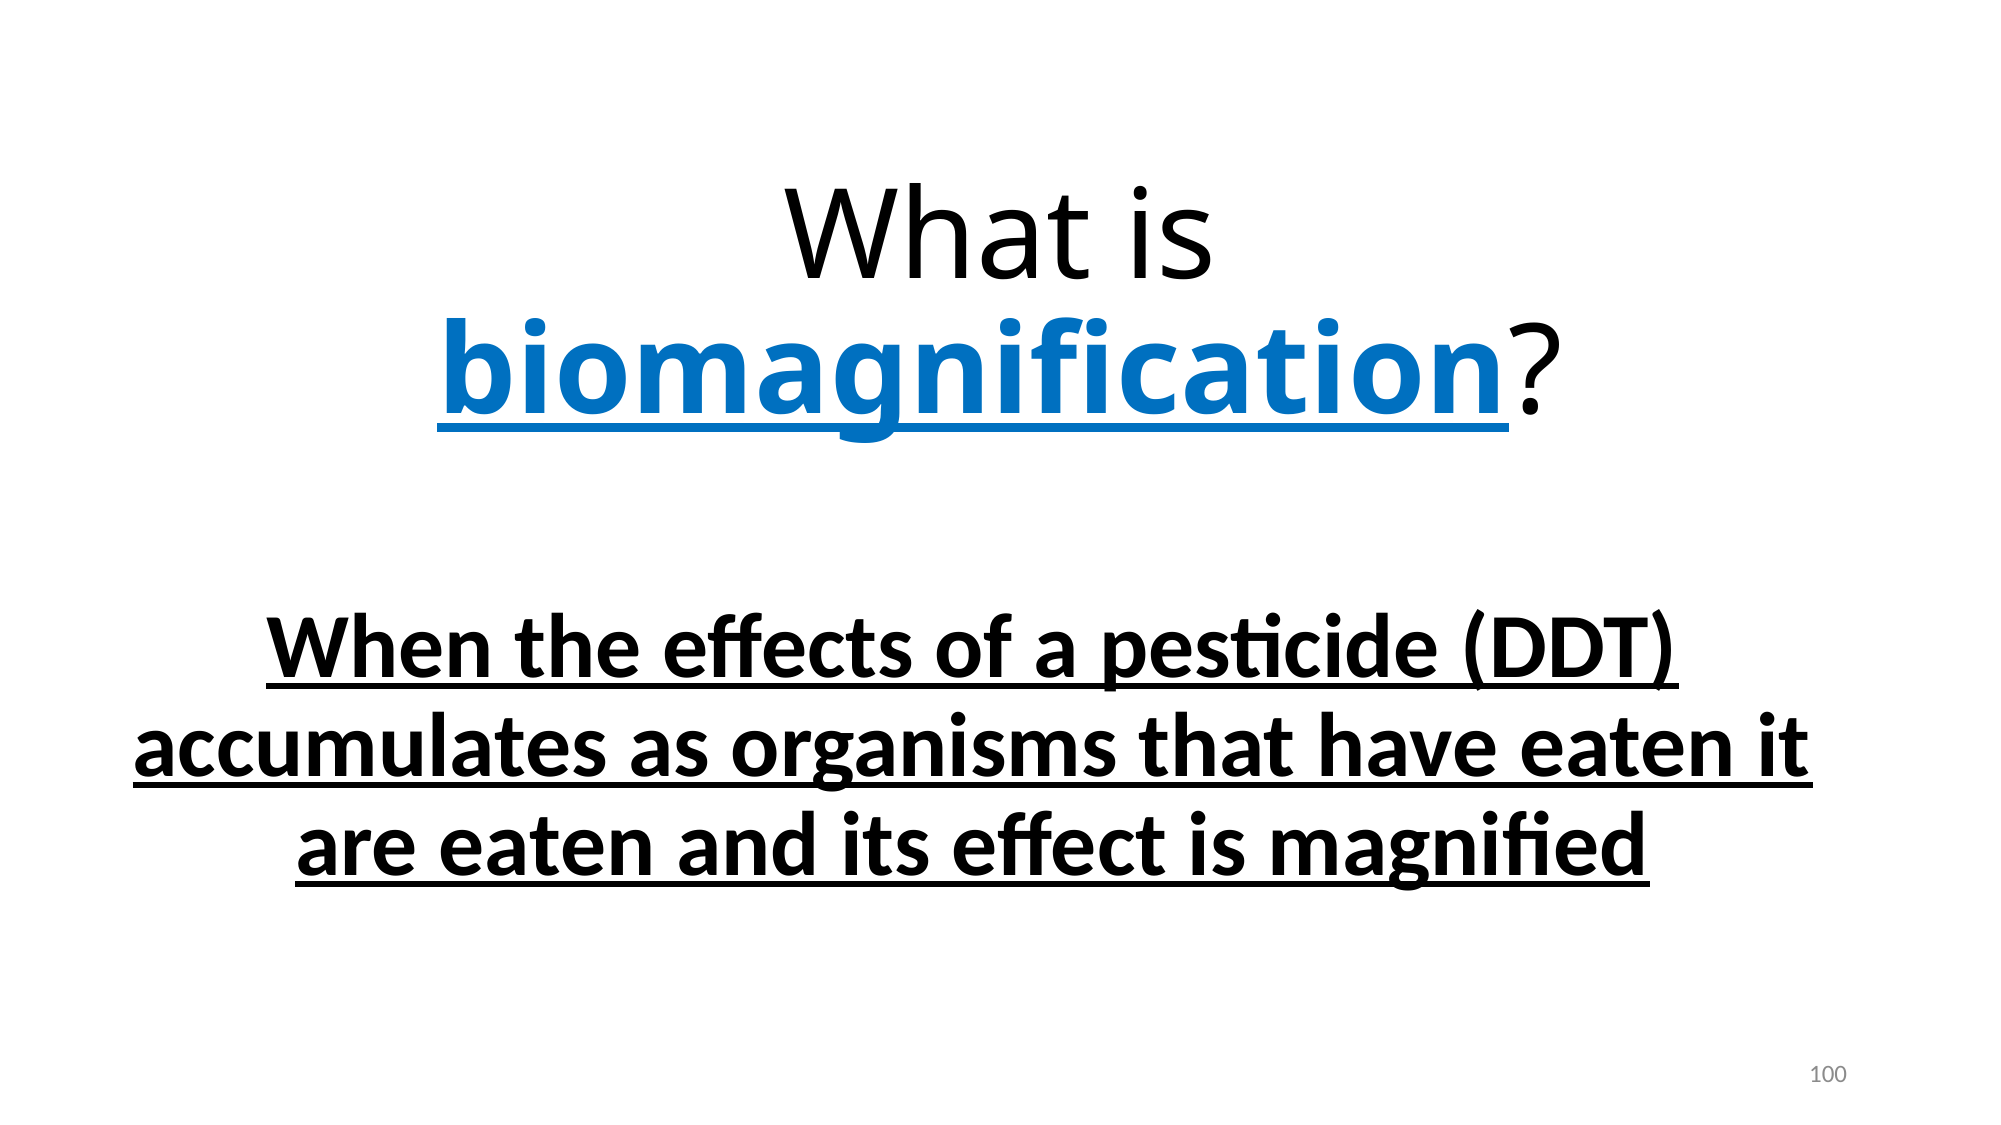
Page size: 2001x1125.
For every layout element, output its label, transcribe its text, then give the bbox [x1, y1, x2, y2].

subtitle When the effects of a pesticide (DDT) accumulates as organisms that have eaten it are eaten and its effect is magnified [99, 590, 1847, 863]
title What is biomagnification? [249, 56, 1750, 449]
slide_number 100 [1412, 1042, 1863, 1103]
